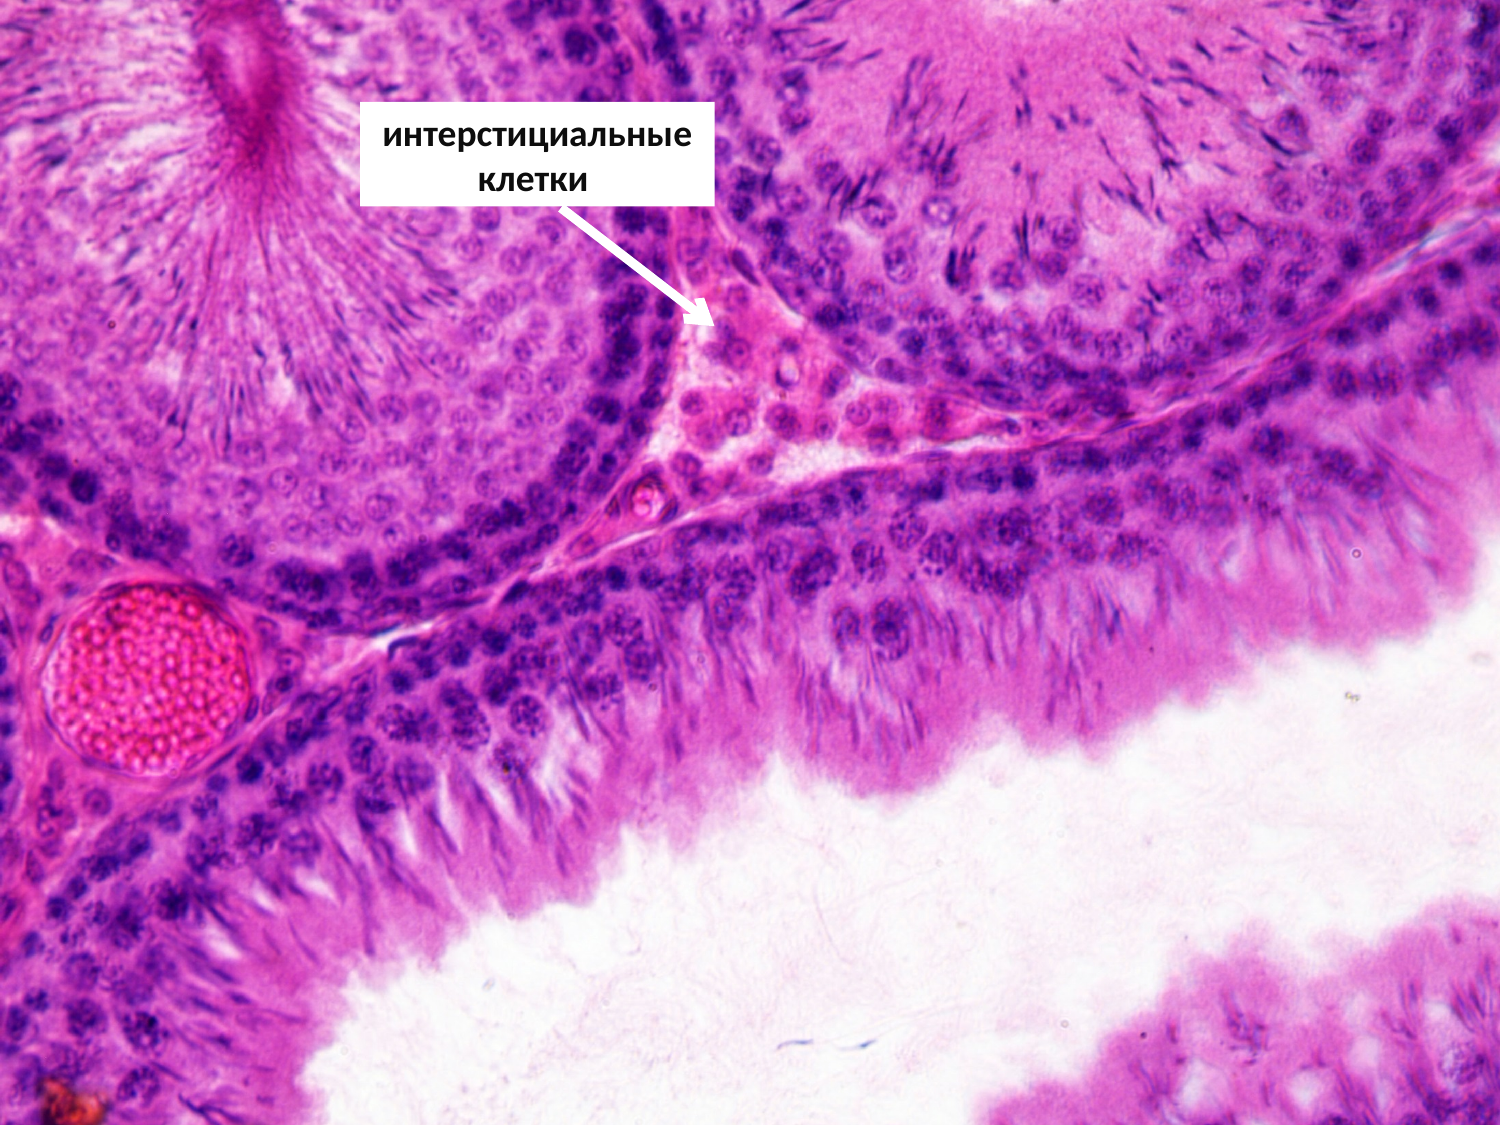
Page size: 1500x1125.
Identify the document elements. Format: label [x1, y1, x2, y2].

text_box [560, 207, 715, 327]
list [0, 0, 1500, 1125]
